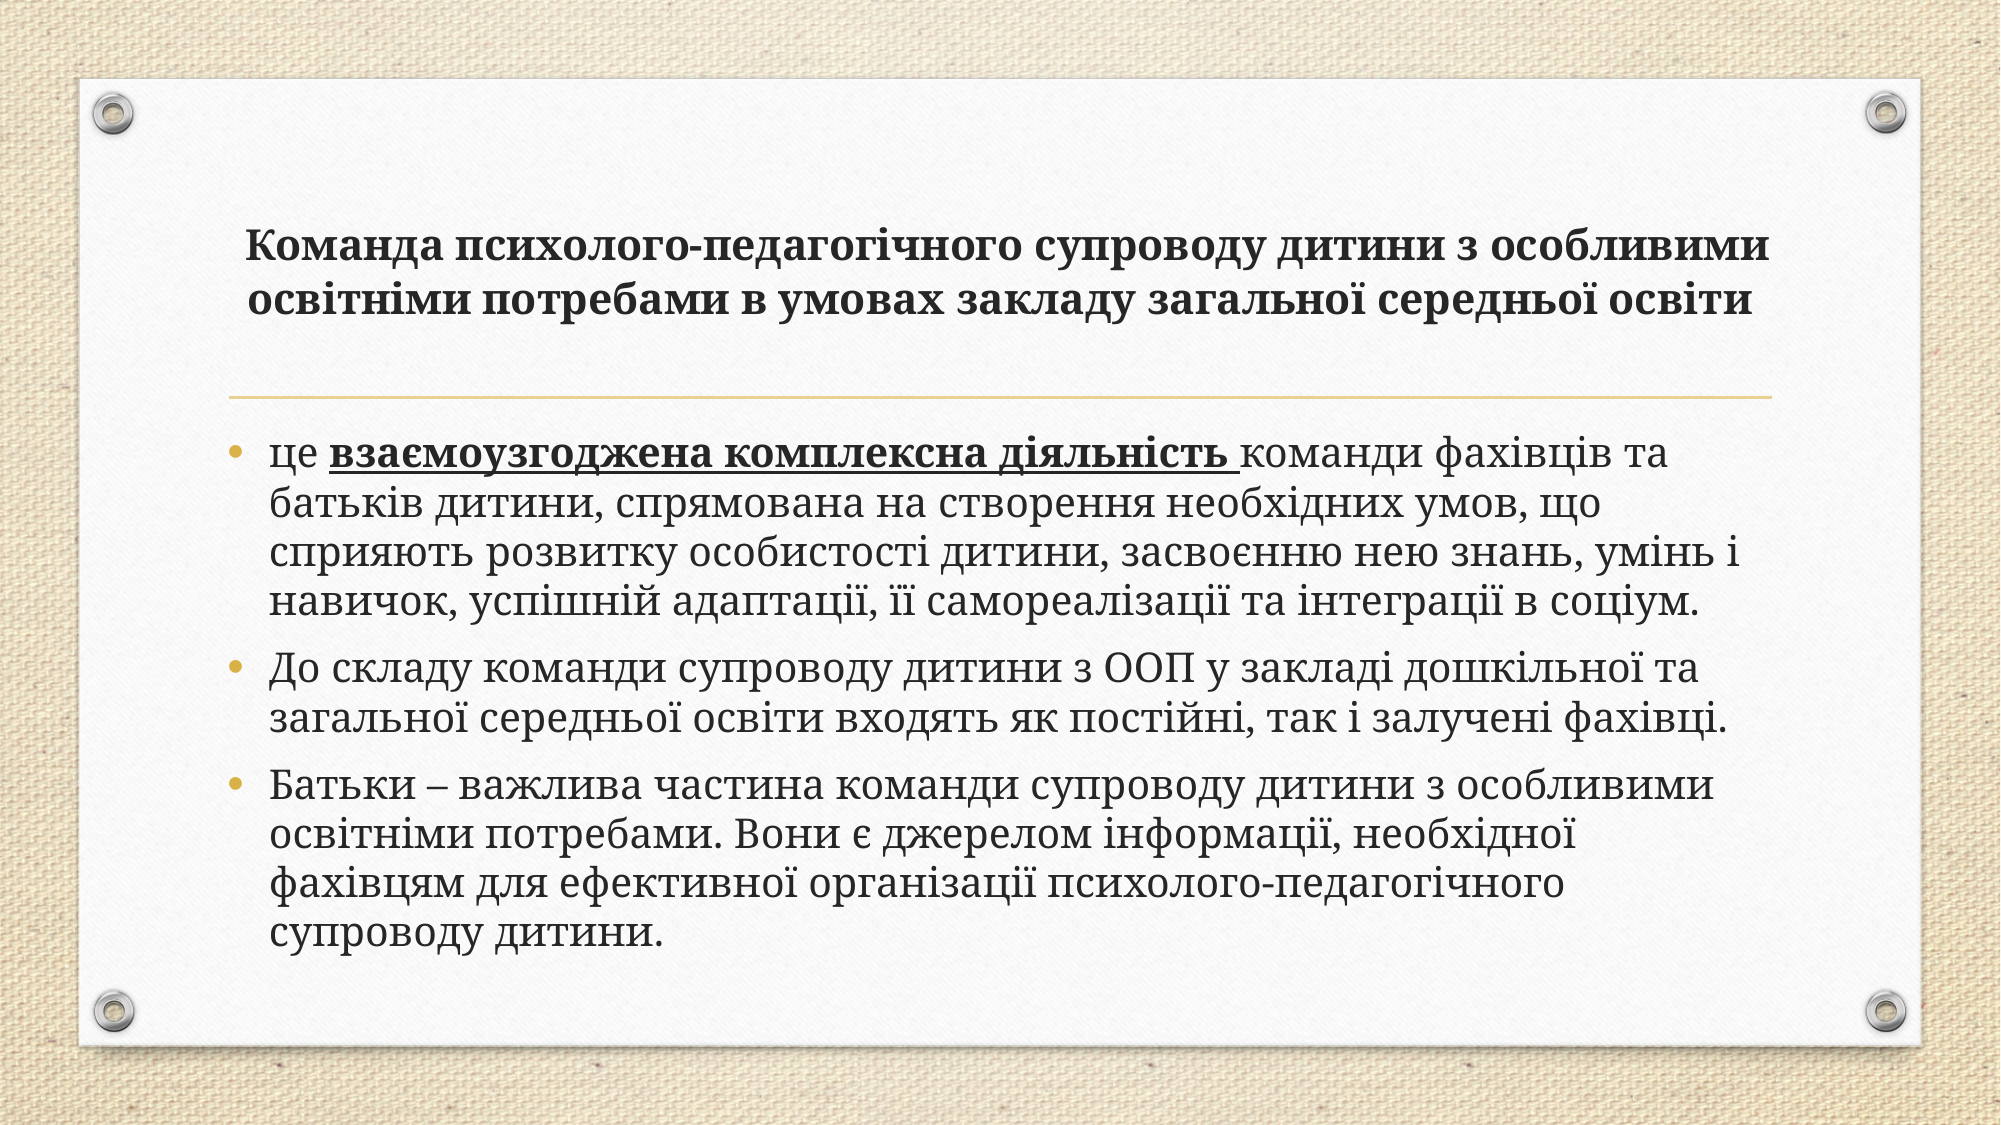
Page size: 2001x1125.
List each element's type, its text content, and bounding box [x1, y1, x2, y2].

picture [0, 0, 2001, 1125]
title Команда психолого-педагогічного супроводу дитини з особливими освітніми потребами в умовах закладу загальної середньої освіти [212, 191, 1788, 405]
list це взаємоузгоджена комплексна діяльність команди фахівців та батьків дитини, спрямована на створення необхідних умов, що сприяють розвитку особистості дитини, засвоєнню нею знань, умінь і навичок, успішній адаптації, її самореалізації та інтеграції в соціум. До складу команди супроводу дитини з ООП у закладі дошкільної та загальної середньої освіти входять як постійні, так і залучені фахівці. Батьки – важлива частина команди супроводу дитини з особливими освітніми потребами. Вони є джерелом інформації, необхідної фахівцям для ефективної організації психолого-педагогічного супроводу дитини. [212, 419, 1788, 964]
